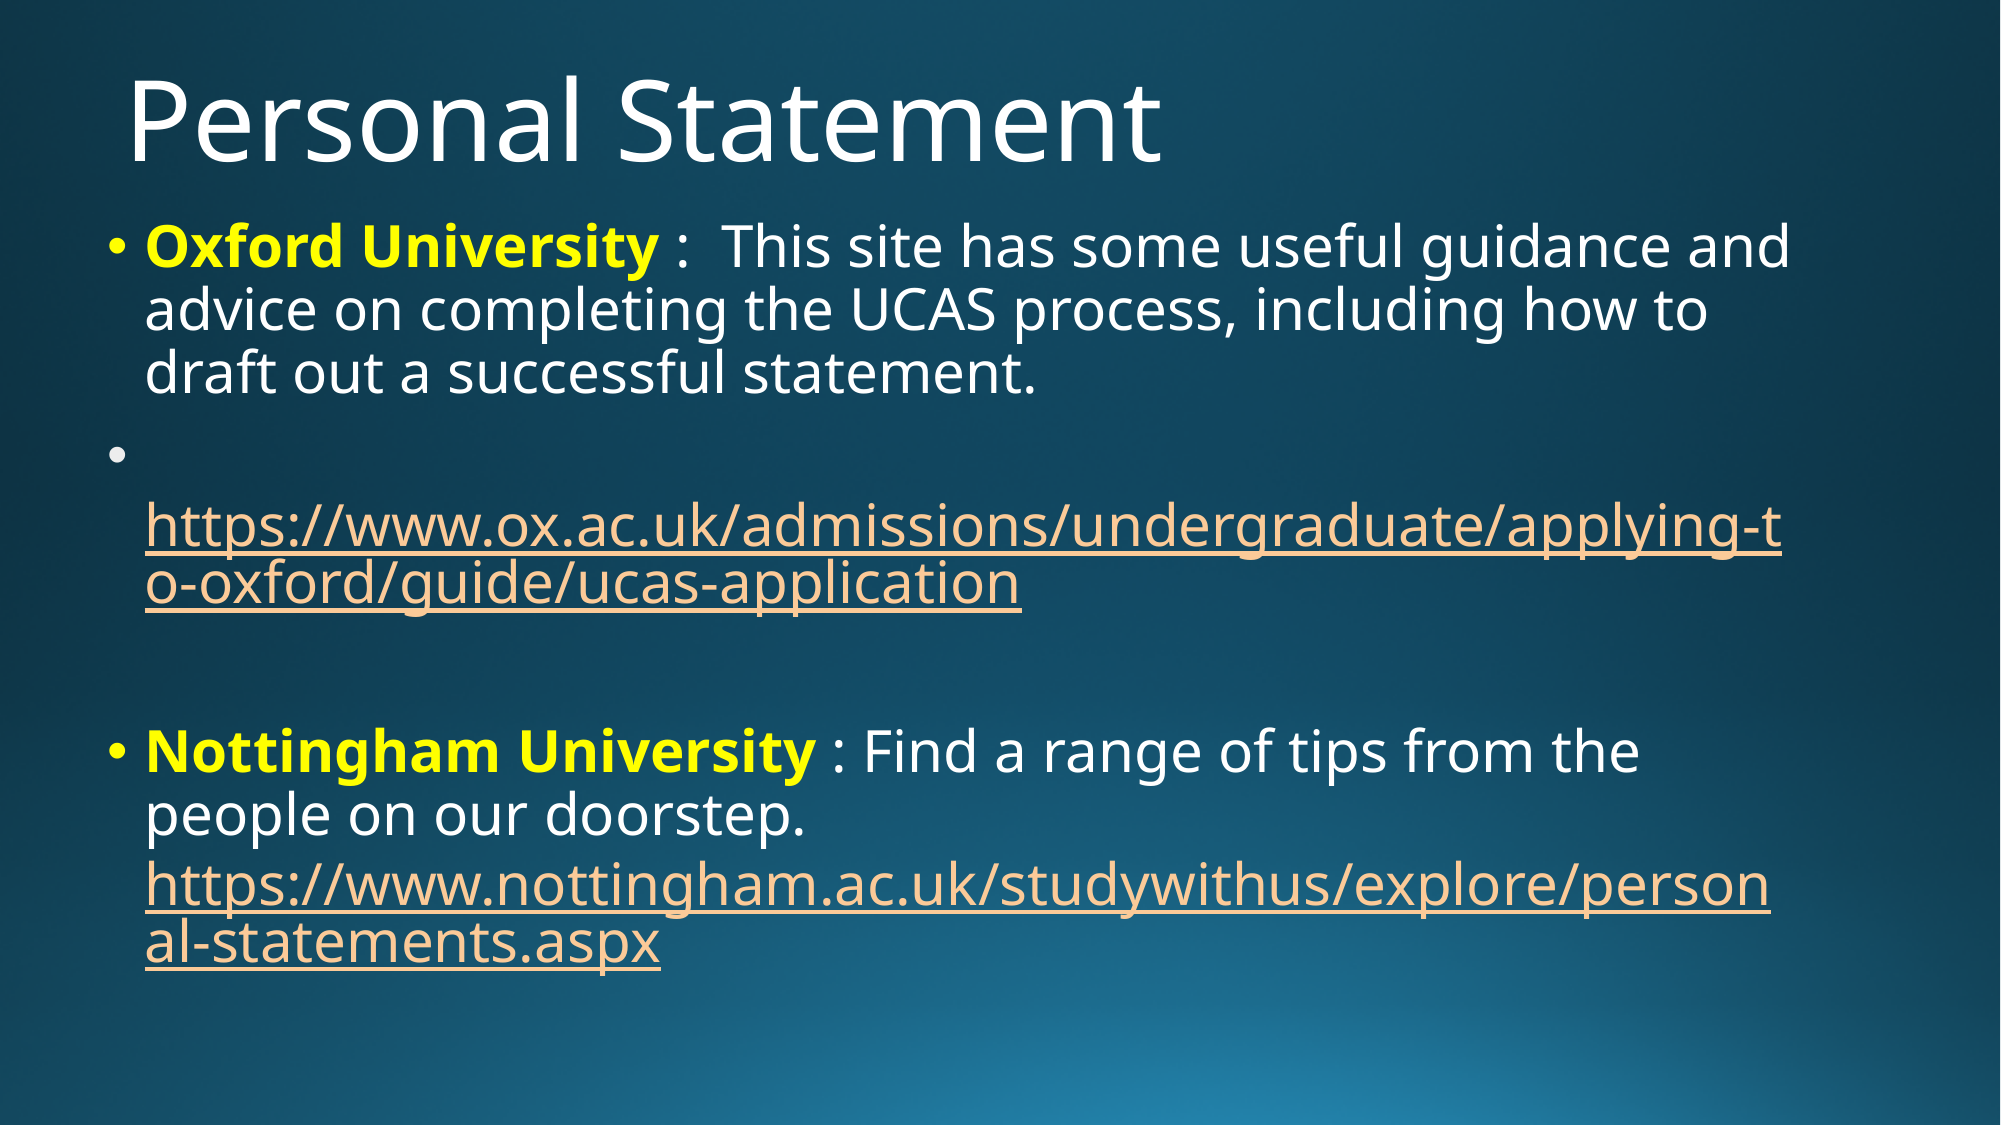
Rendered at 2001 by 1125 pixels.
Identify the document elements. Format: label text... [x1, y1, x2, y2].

title Personal Statement [109, 16, 1835, 234]
list Oxford University : This site has some useful guidance and advice on completing the UCAS process, including how to draft out a successful statement. https://www.ox.ac.uk/admissions/undergraduate/applying-to-oxford/guide/ucas-application Nottingham University : Find a range of tips from the people on our doorstep. https://www.nottingham.ac.uk/studywithus/explore/personal-statements.aspx [92, 210, 1814, 924]
picture [0, 0, 2001, 1125]
